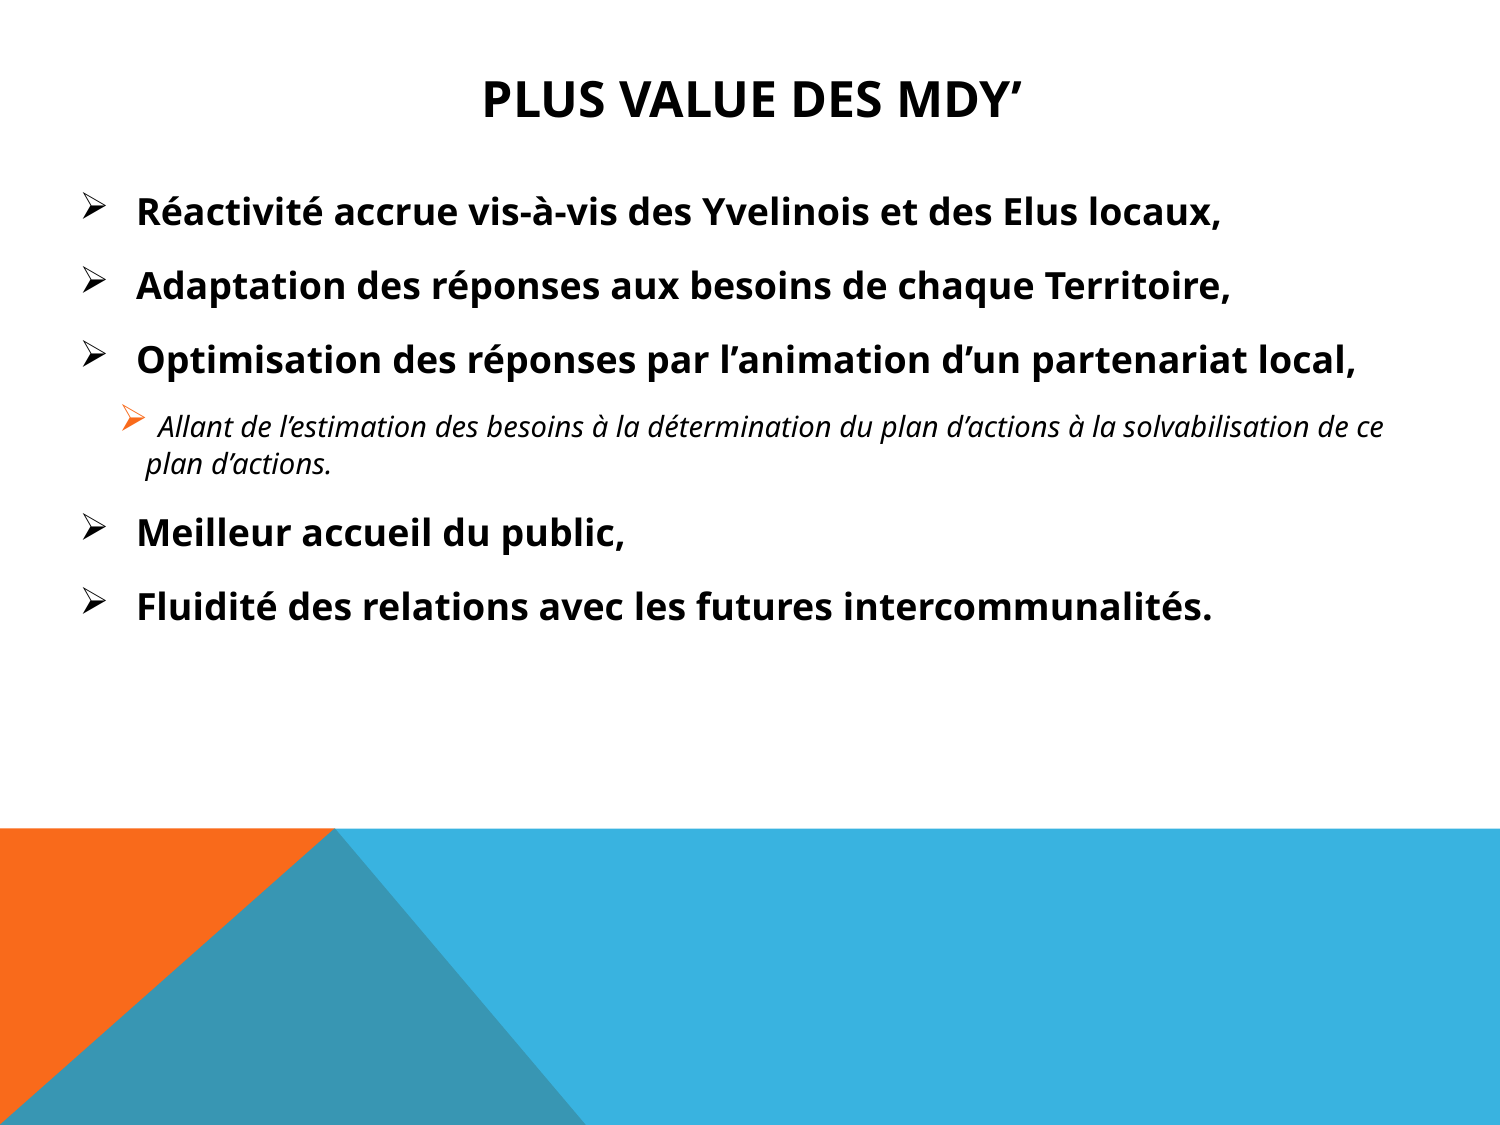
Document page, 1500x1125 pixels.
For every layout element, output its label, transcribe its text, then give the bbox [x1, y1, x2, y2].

text_box Plus Value des Mdy’ [134, 59, 1369, 150]
text_box Réactivité accrue vis-à-vis des Yvelinois et des Elus locaux, Adaptation des réponses aux besoins de chaque Territoire, Optimisation des réponses par l’animation d’un partenariat local, Allant de l’estimation des besoins à la détermination du plan d’actions à la solvabilisation de ce plan d’actions. Meilleur accueil du public, Fluidité des relations avec les futures intercommunalités. [64, 180, 1447, 811]
